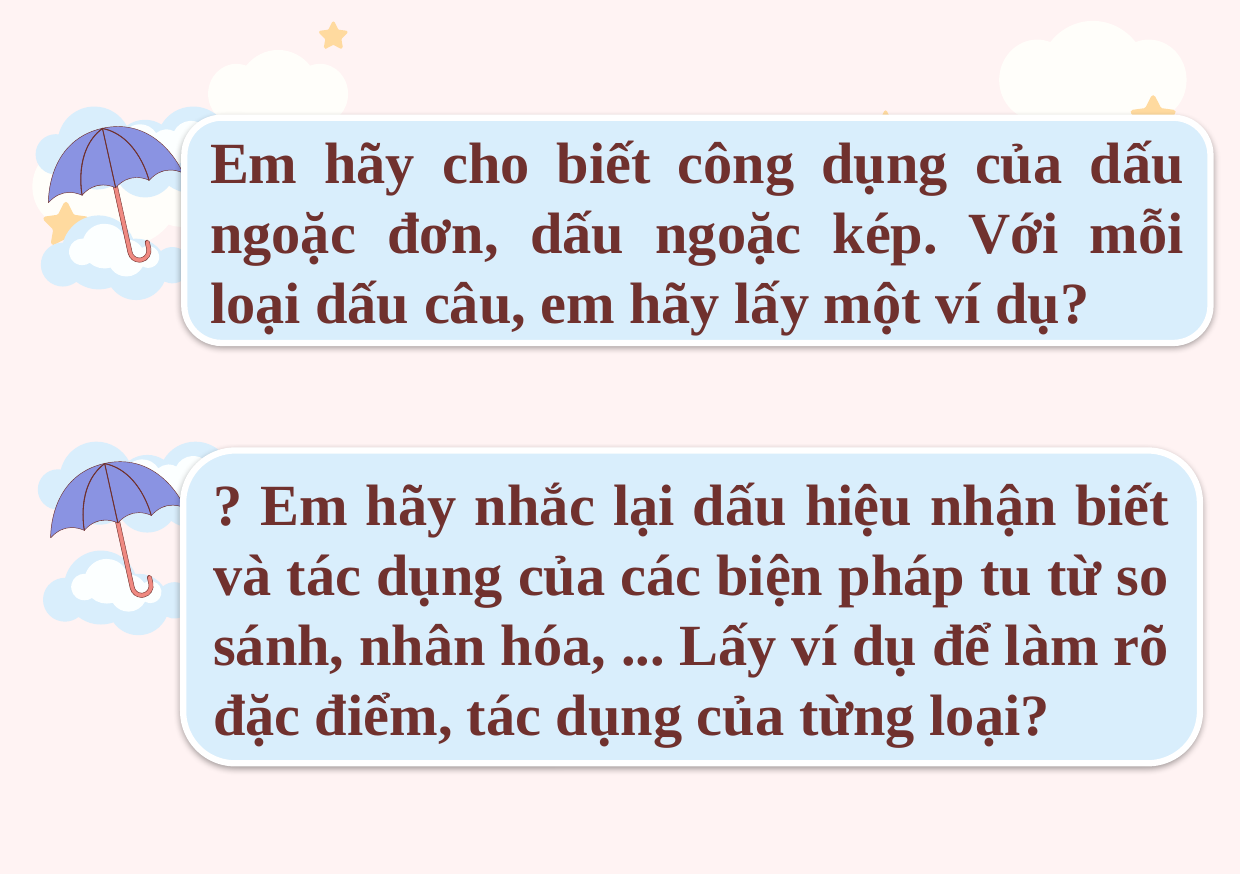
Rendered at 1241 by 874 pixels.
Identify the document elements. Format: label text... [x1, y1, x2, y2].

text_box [37, 441, 249, 636]
text_box ? Em hãy nhắc lại dấu hiệu nhận biết và tác dụng của các biện pháp tu từ so sánh, nhân hóa, ... Lấy ví dụ để làm rõ đặc điểm, tác dụng của từng loại? [179, 447, 1204, 767]
text_box Em hãy cho biết công dụng của dấu ngoặc đơn, dấu ngoặc kép. Với mỗi loại dấu câu, em hãy lấy một ví dụ? [181, 114, 1214, 347]
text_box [35, 106, 246, 301]
